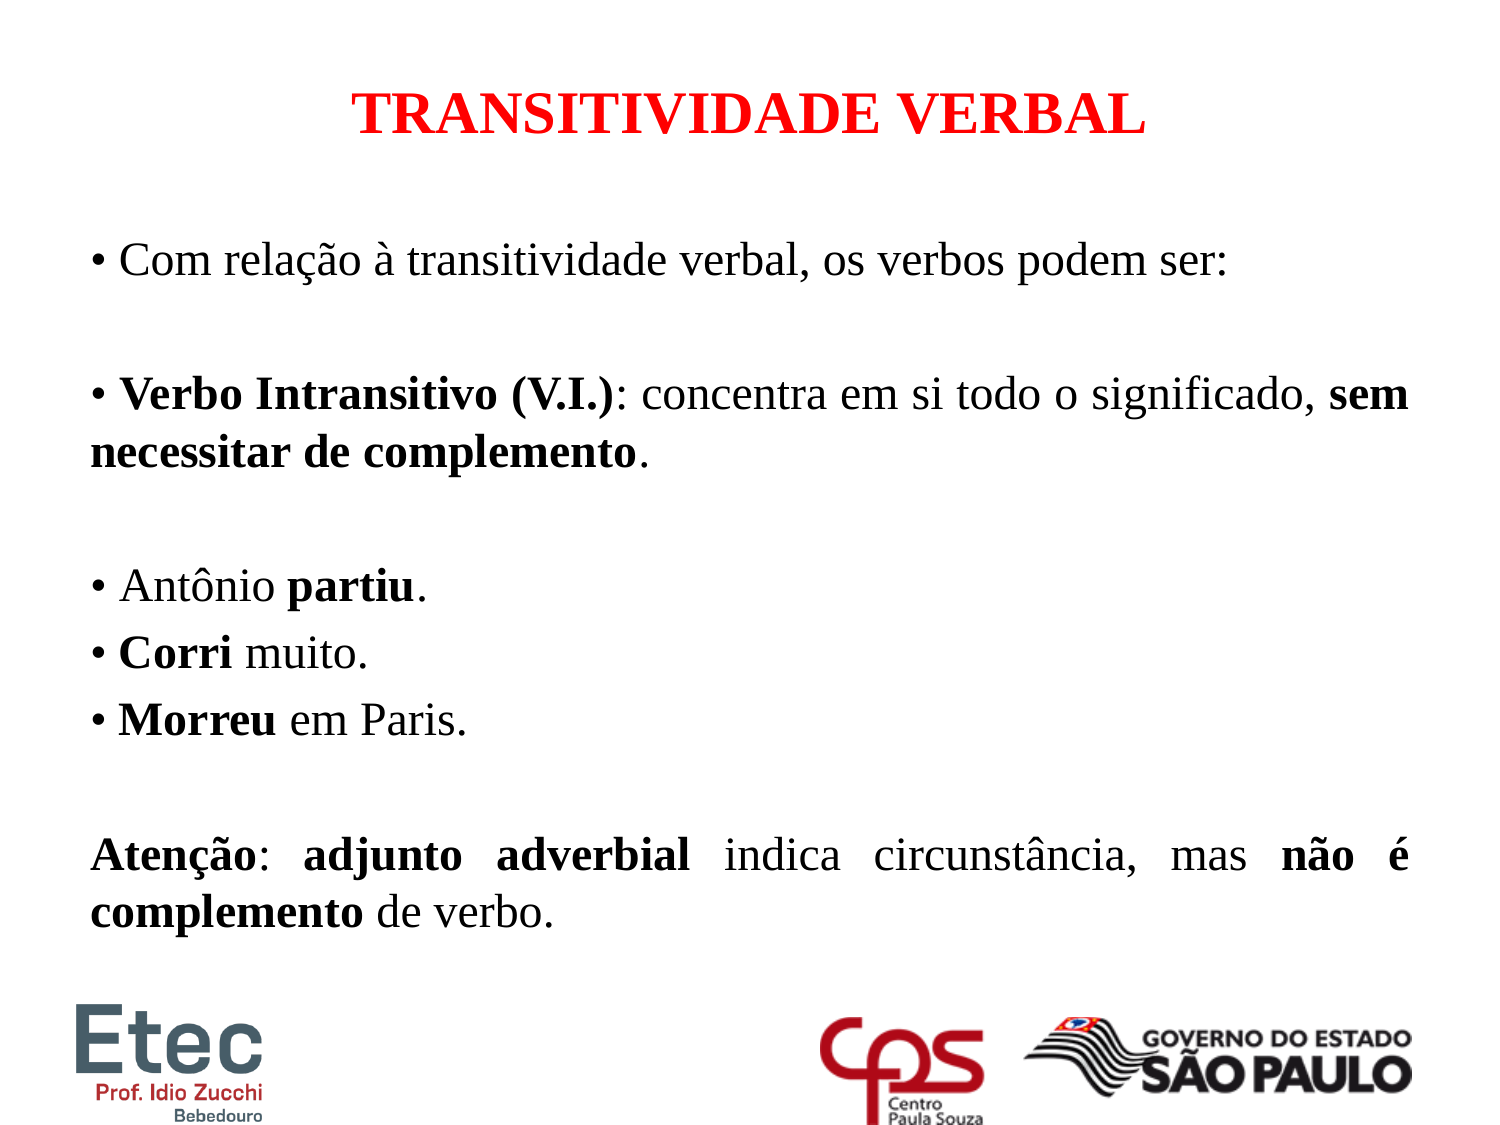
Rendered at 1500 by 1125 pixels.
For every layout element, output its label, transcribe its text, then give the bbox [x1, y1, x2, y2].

title TRANSITIVIDADE VERBAL [75, 45, 1425, 173]
text_box [734, 165, 766, 286]
picture [76, 1004, 262, 1122]
text_box [708, 102, 792, 133]
list • Com relação à transitividade verbal, os verbos podem ser: • Verbo Intransitivo (V.I.): concentra em si todo o significado, sem necessitar de complemento. • Antônio partiu. • Corri muito. • Morreu em Paris. Atenção: adjunto adverbial indica circunstância, mas não é complemento de verbo. [75, 219, 1425, 1017]
picture [820, 1016, 1412, 1125]
